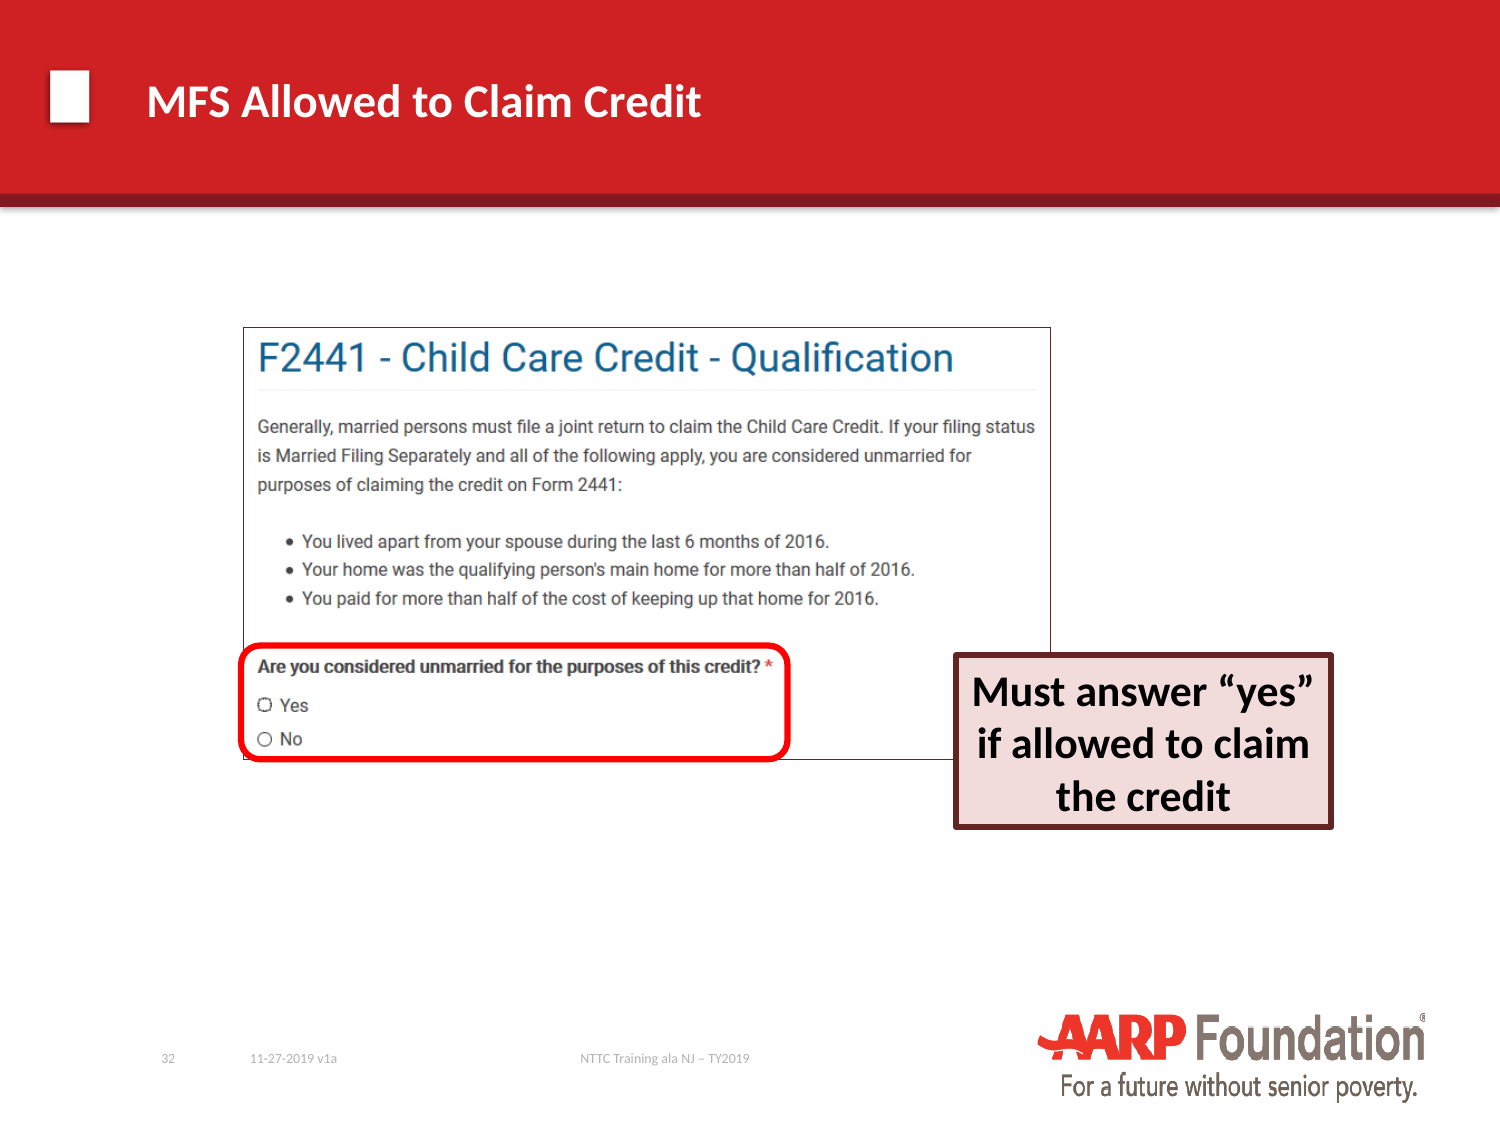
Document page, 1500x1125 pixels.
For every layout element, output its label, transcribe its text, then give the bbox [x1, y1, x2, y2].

slide_number 32 [75, 1027, 191, 1088]
text_box Must answer “yes” if allowed to claim the credit [954, 653, 1333, 829]
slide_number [234, 1027, 399, 1088]
picture [243, 327, 1051, 760]
title MFS Allowed to Claim Credit [131, 4, 1331, 193]
footer NTTC Training ala NJ – TY2019 [427, 1027, 903, 1088]
